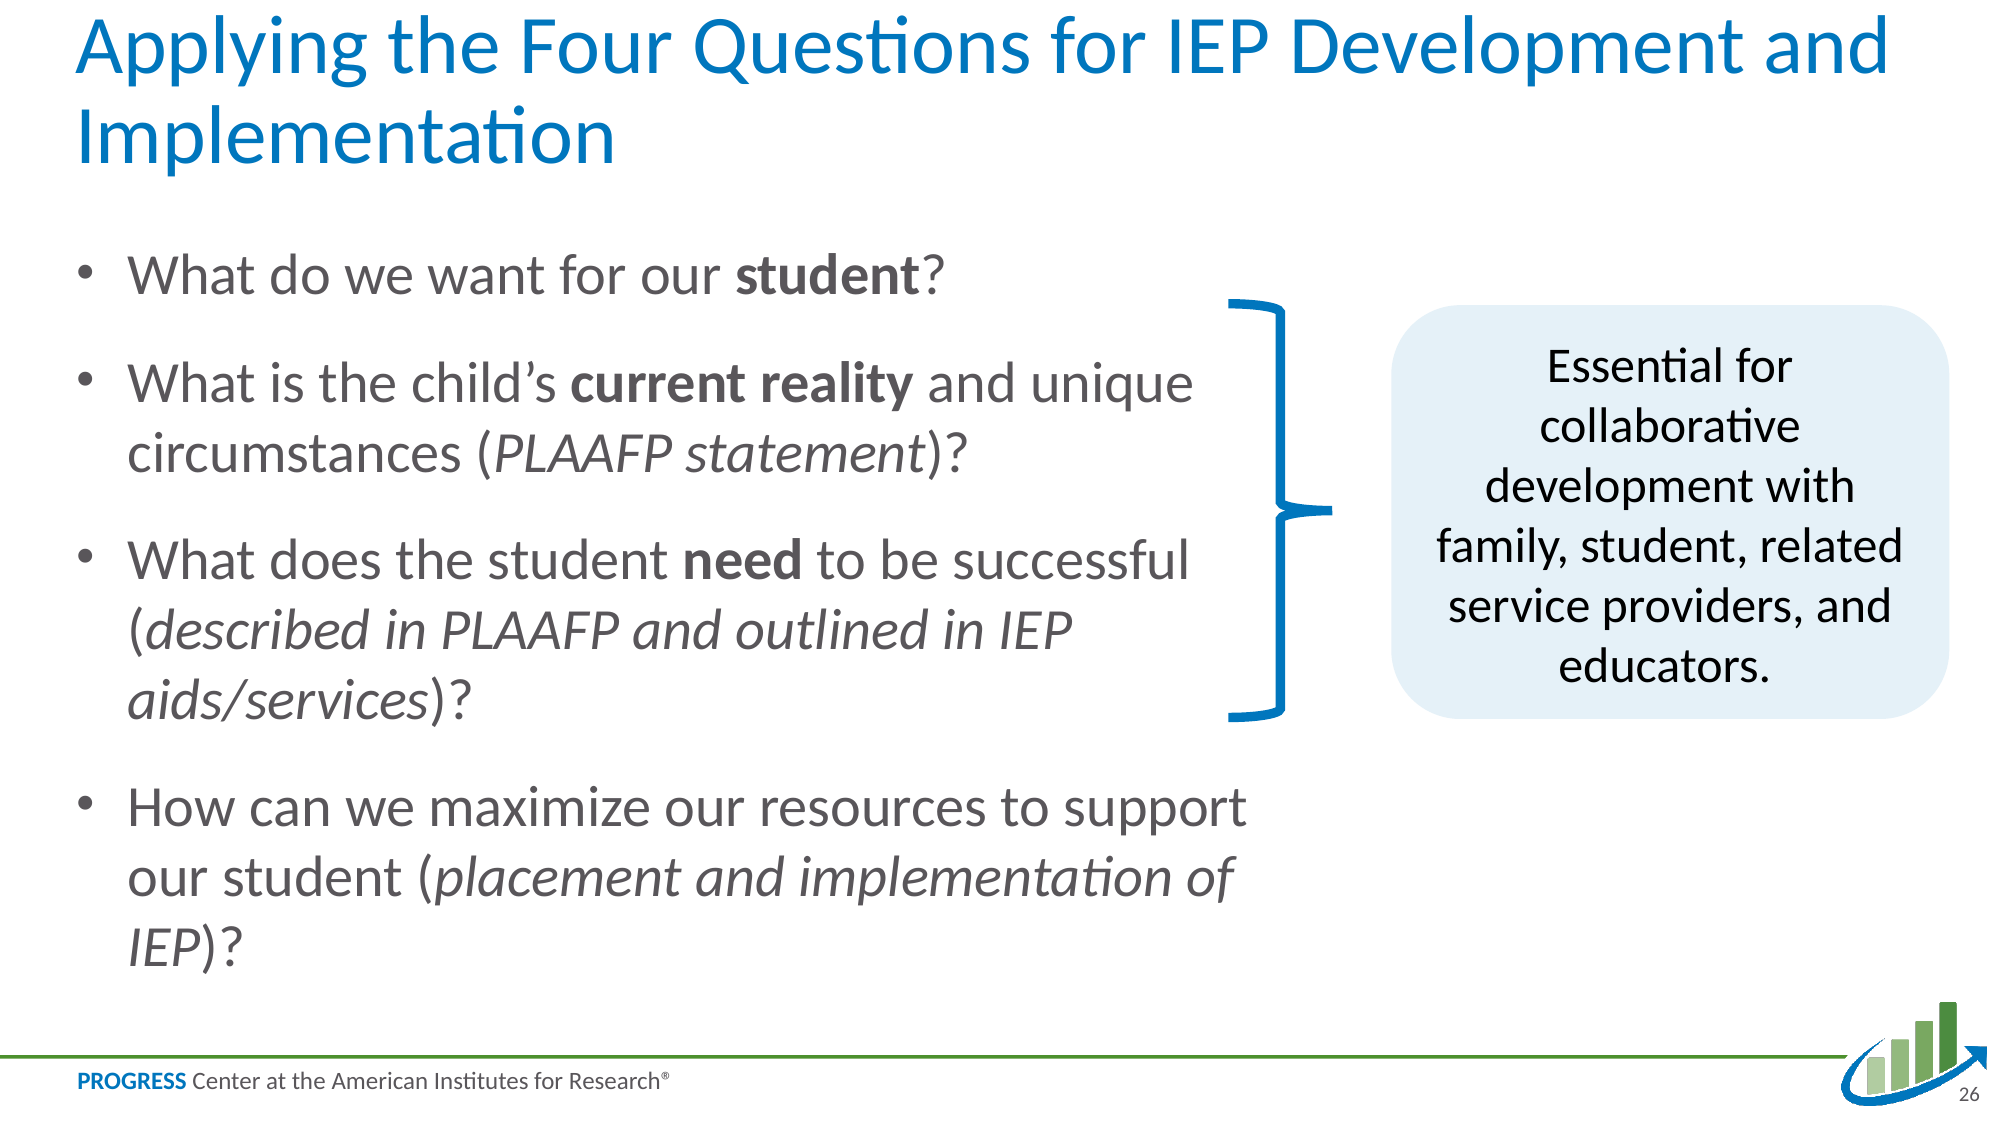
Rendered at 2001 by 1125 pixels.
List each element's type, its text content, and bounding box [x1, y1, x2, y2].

slide_number 26 [1954, 1080, 1980, 1106]
text_box [1228, 303, 1333, 718]
title Applying the Four Questions for IEP Development and Implementation [75, 0, 1935, 182]
picture [1841, 1002, 1987, 1106]
text_box Essential for collaborative development with family, student, related service providers, and educators. [1390, 304, 1951, 721]
list What do we want for our student? What is the child’s current reality and unique circumstances (PLAAFP statement)? What does the student need to be successful (described in PLAAFP and outlined in IEP aids/services)? How can we maximize our resources to support our student (placement and implementation of IEP)? [75, 210, 1257, 1005]
